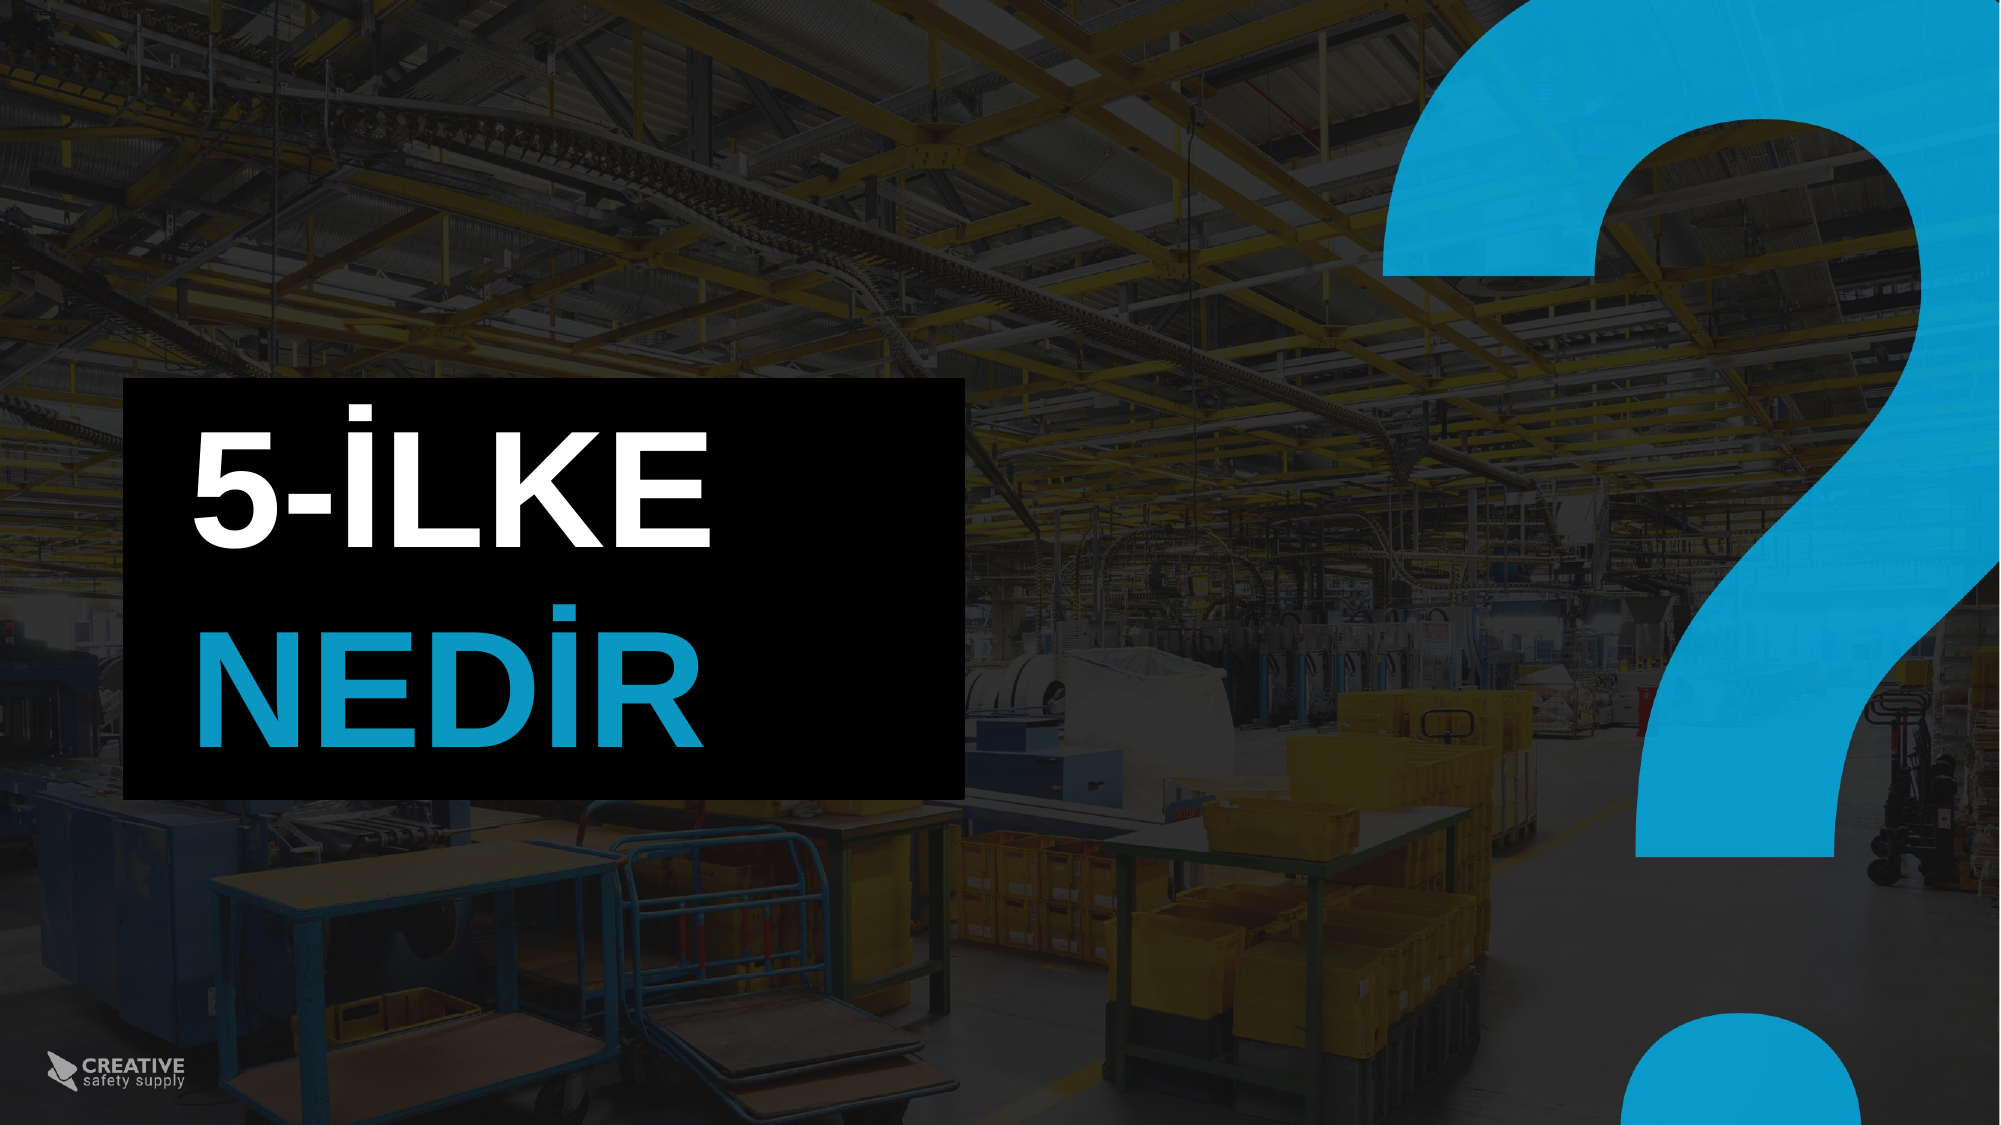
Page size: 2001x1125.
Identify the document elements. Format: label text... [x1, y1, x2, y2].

text_box [123, 378, 965, 800]
text_box [0, 0, 2000, 1125]
text_box 5-İLKE NEDİR [174, 373, 914, 789]
